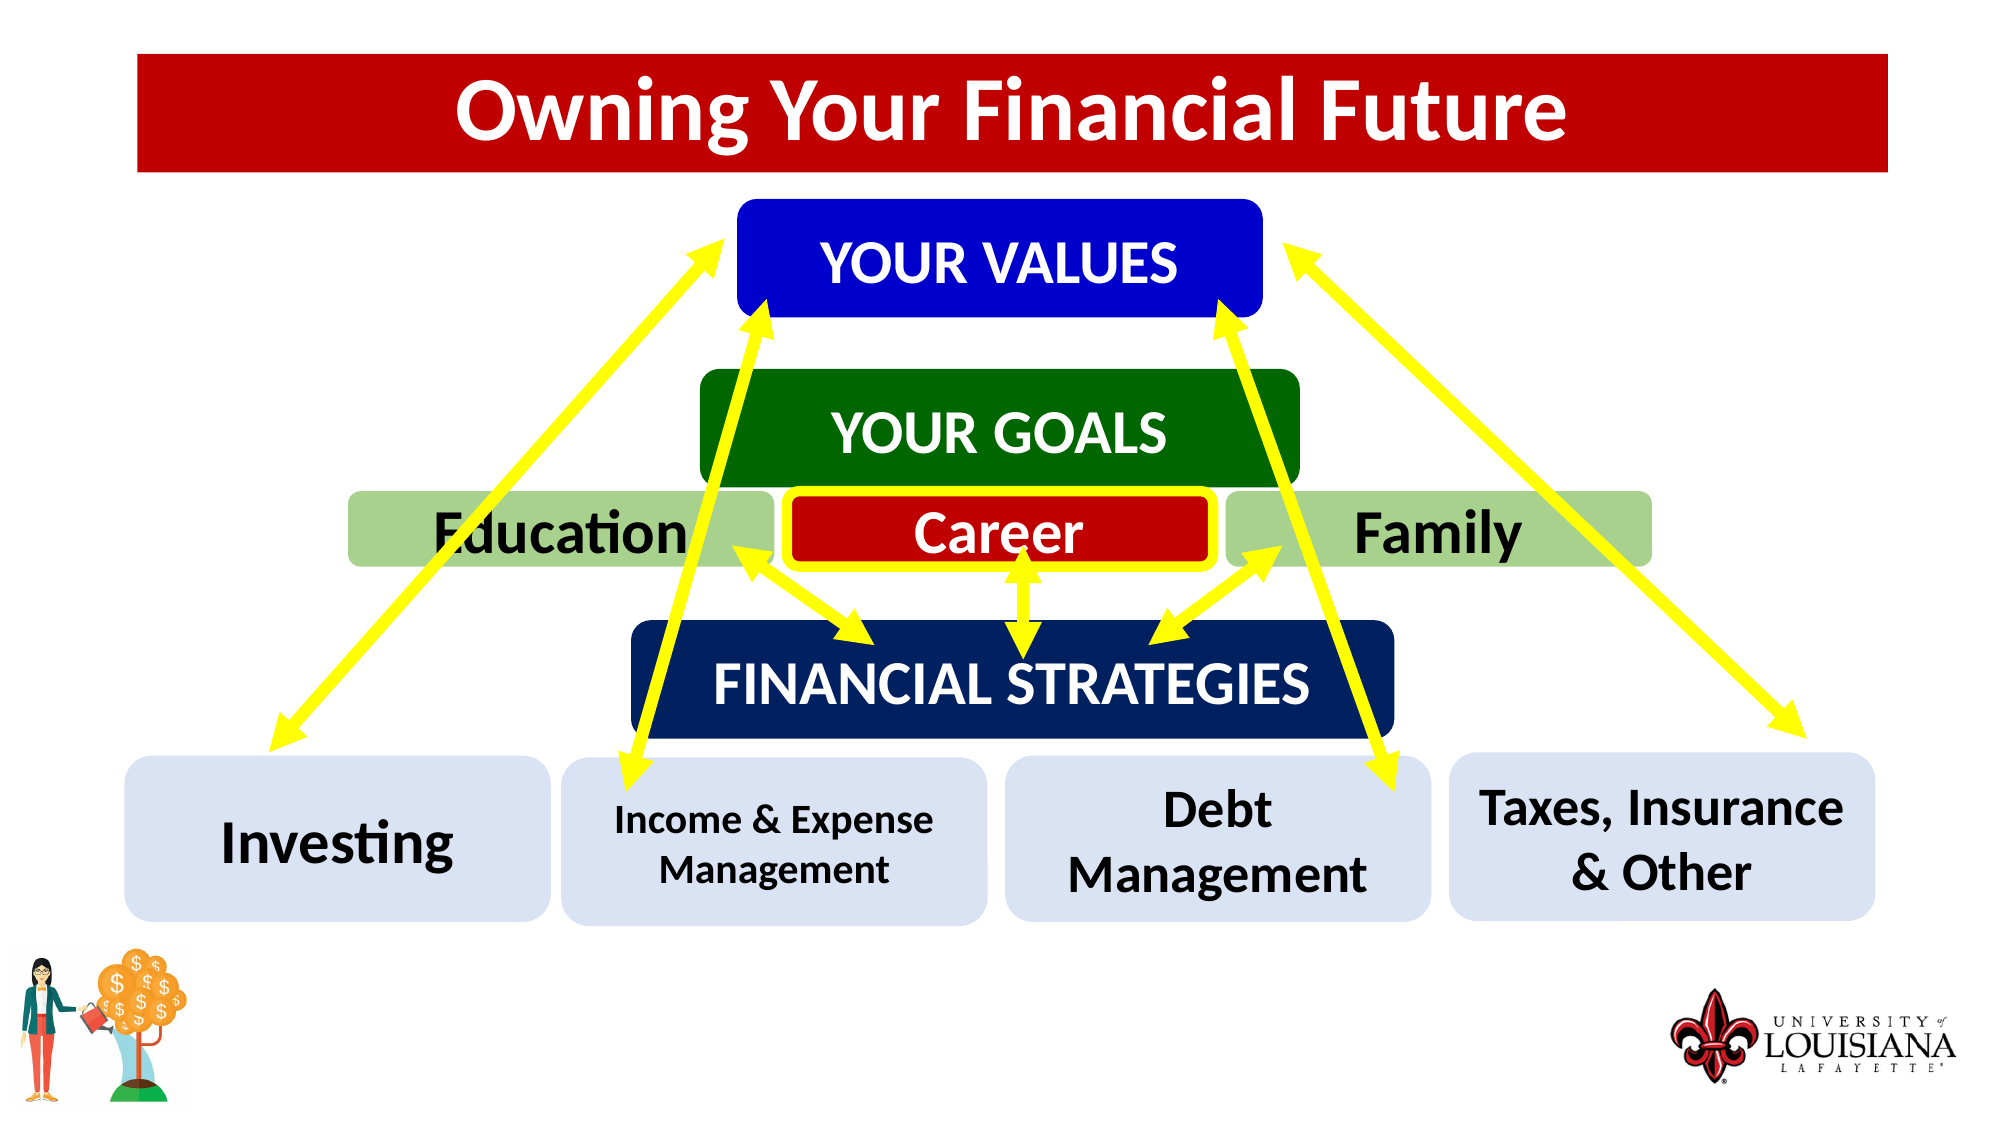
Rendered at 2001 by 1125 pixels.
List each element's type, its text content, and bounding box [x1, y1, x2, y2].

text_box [1218, 298, 1282, 545]
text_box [731, 545, 875, 646]
text_box Debt Management [1004, 754, 1433, 923]
text_box YOUR VALUES [736, 197, 1264, 319]
text_box Investing [123, 754, 552, 923]
text_box Education [767, 491, 776, 545]
picture [13, 944, 191, 1107]
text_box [1282, 242, 1807, 739]
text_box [625, 298, 767, 793]
text_box YOUR GOALS [767, 367, 1218, 489]
text_box Owning Your Financial Future [137, 53, 1888, 173]
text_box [268, 238, 725, 753]
text_box FINANCIAL STRATEGIES [767, 619, 1218, 740]
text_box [1148, 545, 1283, 646]
text_box Career [785, 490, 1215, 568]
text_box Income & Expense Management [560, 756, 989, 928]
picture [1657, 977, 1982, 1091]
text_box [1218, 646, 1395, 793]
text_box Taxes, Insurance & Other [1448, 751, 1877, 923]
